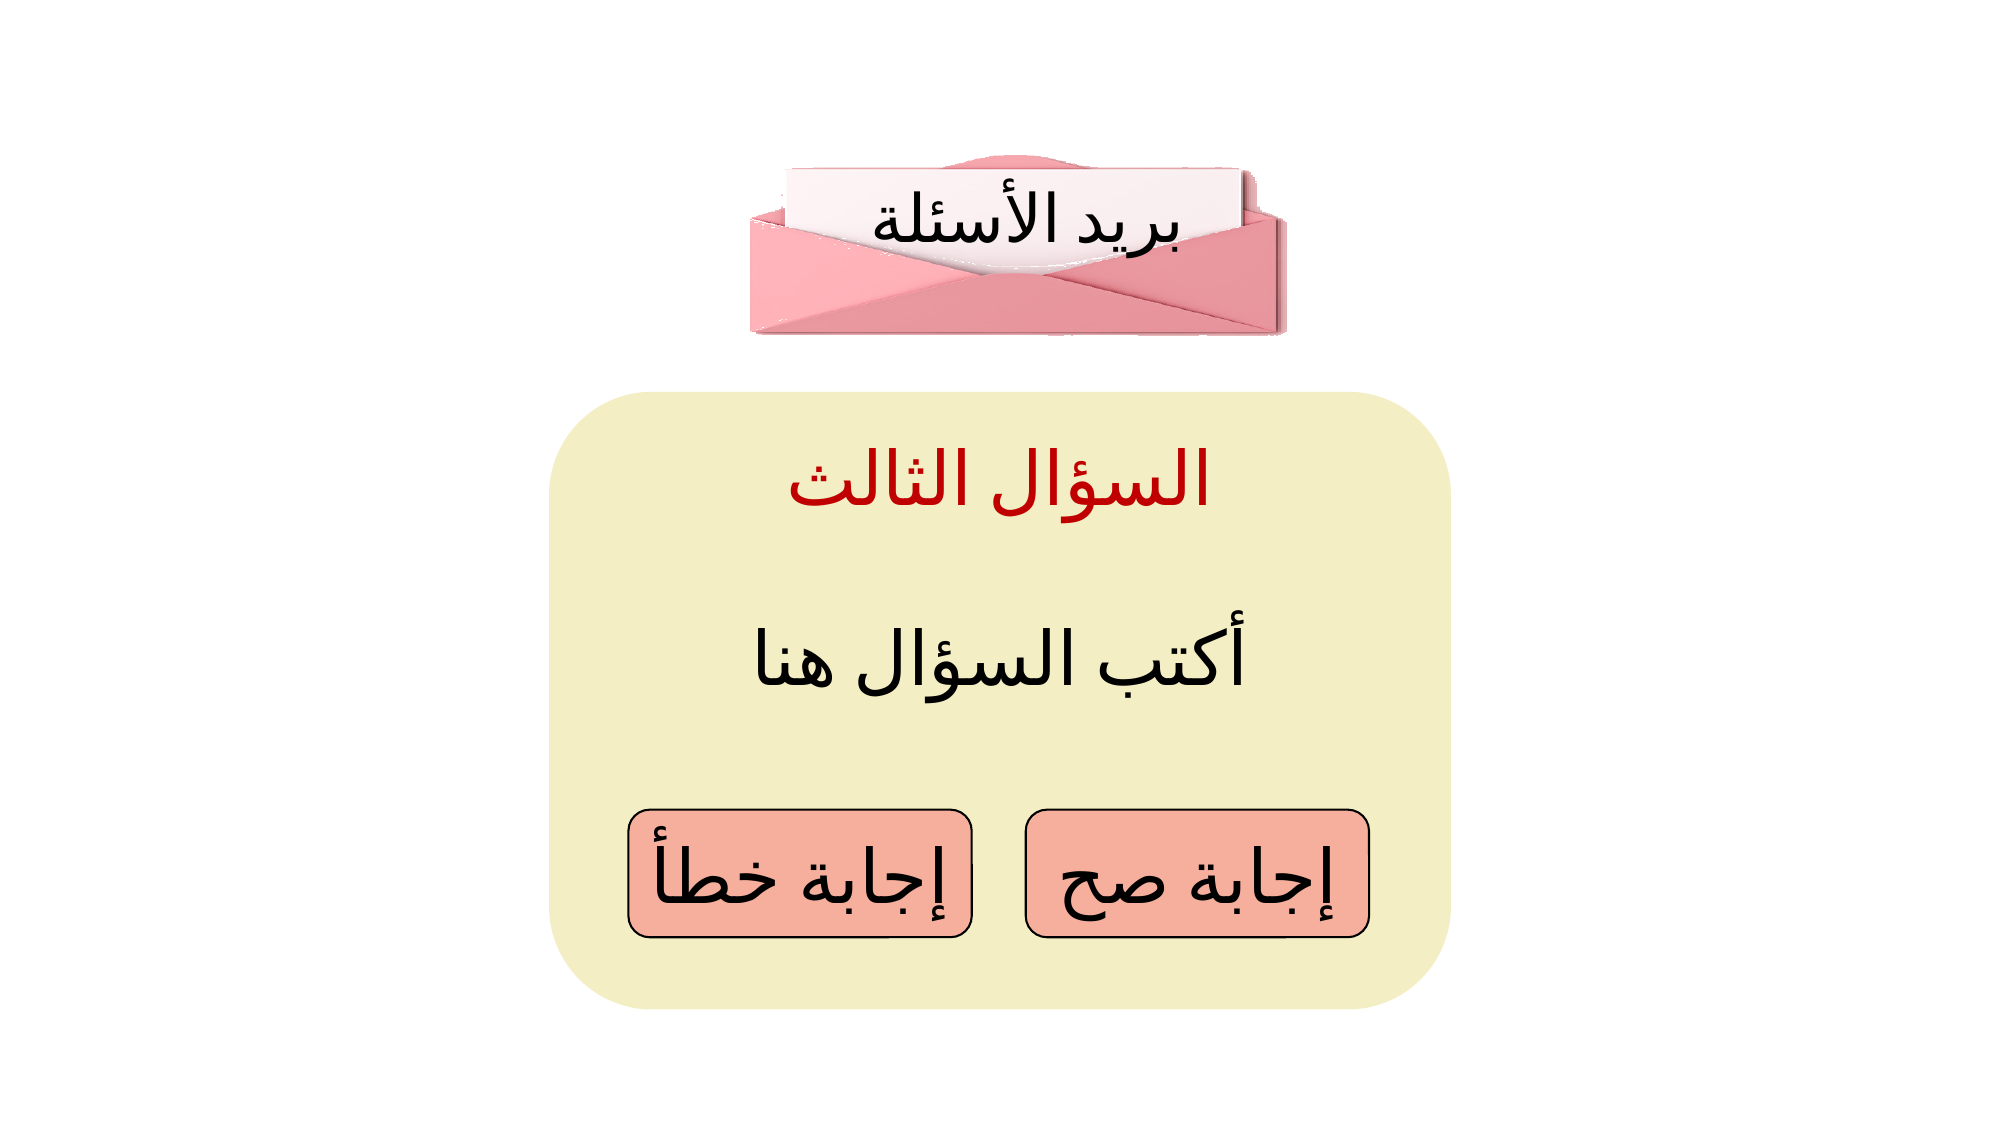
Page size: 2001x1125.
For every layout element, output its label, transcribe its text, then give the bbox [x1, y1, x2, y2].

text_box إجابة صح [1024, 808, 1371, 939]
picture [578, 98, 1451, 392]
text_box إجابة خطأ [627, 808, 973, 939]
text_box السؤال الثالث أكتب السؤال هنا [548, 392, 1452, 1011]
